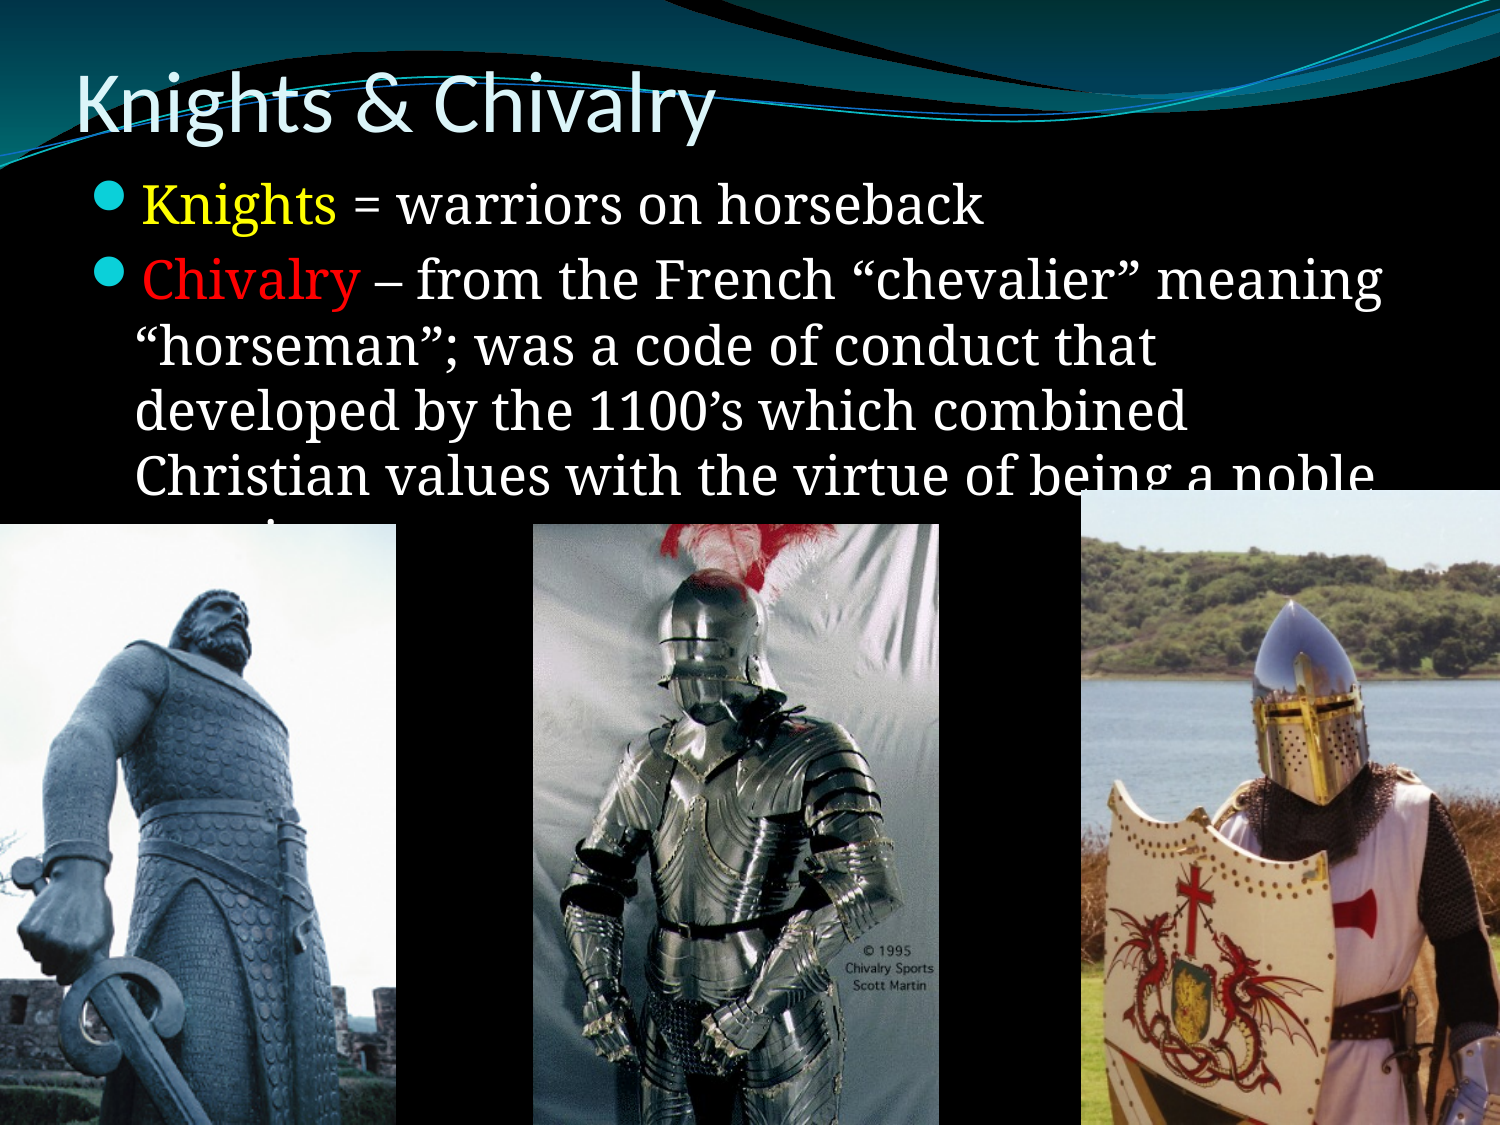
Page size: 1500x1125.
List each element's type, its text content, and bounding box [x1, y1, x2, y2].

picture [533, 524, 939, 1125]
picture [1081, 489, 1500, 1125]
picture [0, 524, 397, 1125]
list Knights = warriors on horseback Chivalry – from the French “chevalier” meaning “horseman”; was a code of conduct that developed by the 1100’s which combined Christian values with the virtue of being a noble warrior. [75, 162, 1425, 1038]
title Knights & Chivalry [75, 37, 1425, 150]
